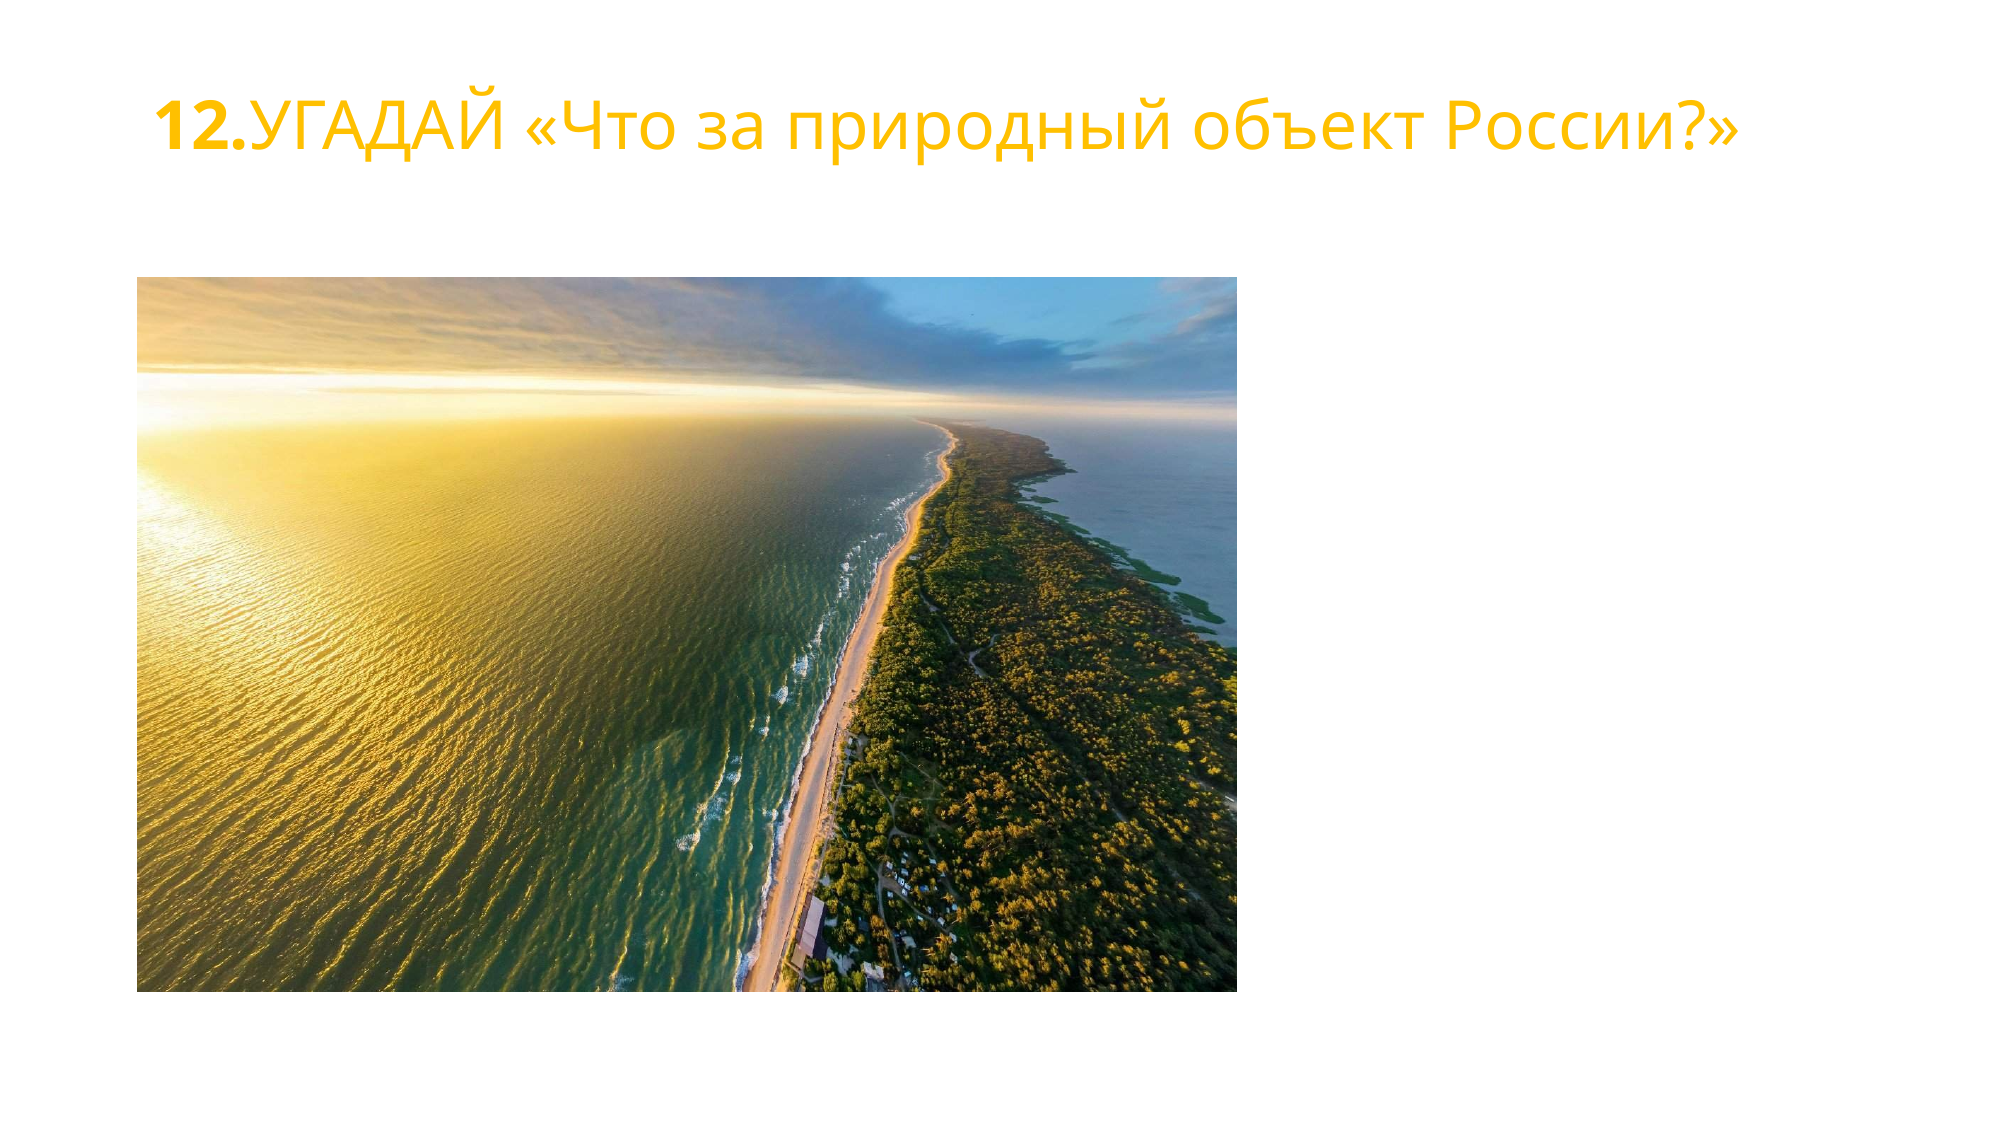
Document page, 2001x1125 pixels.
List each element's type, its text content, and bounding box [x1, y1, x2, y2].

title 12.УГАДАЙ «Что за природный объект России?» [137, 59, 1863, 278]
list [137, 277, 1237, 992]
